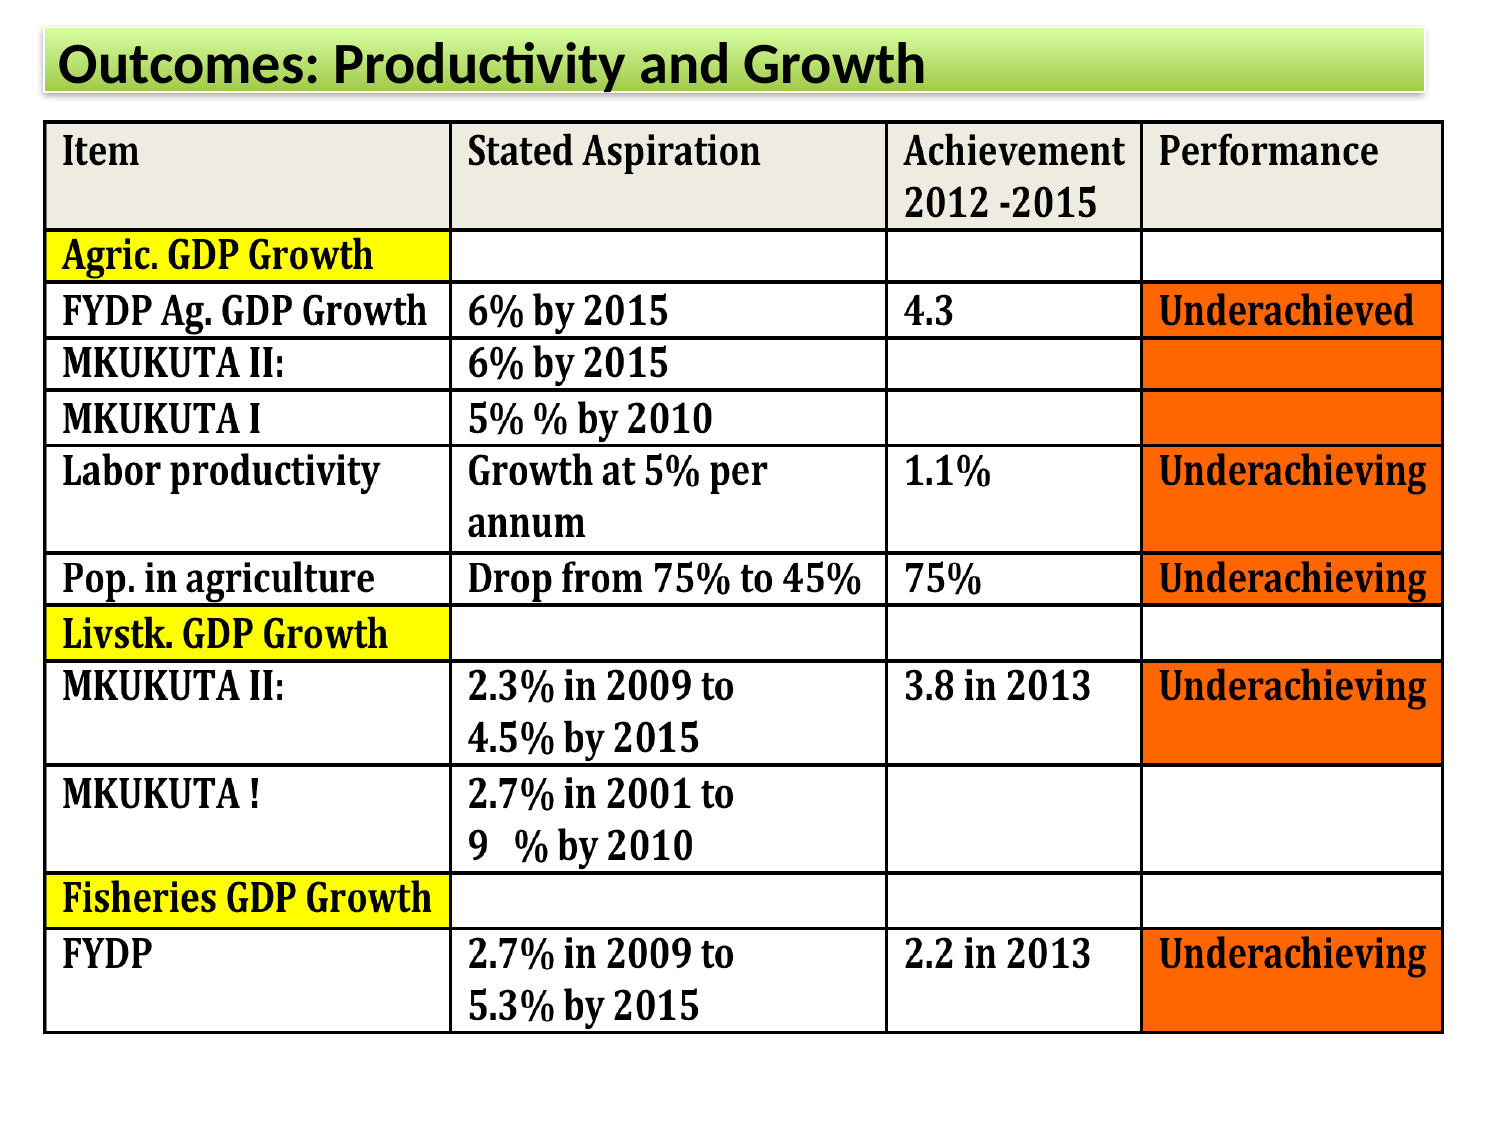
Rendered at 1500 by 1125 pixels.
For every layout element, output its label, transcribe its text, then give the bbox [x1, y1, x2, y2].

title Outcomes: Productivity and Growth [43, 27, 1426, 93]
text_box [43, 120, 1459, 1086]
